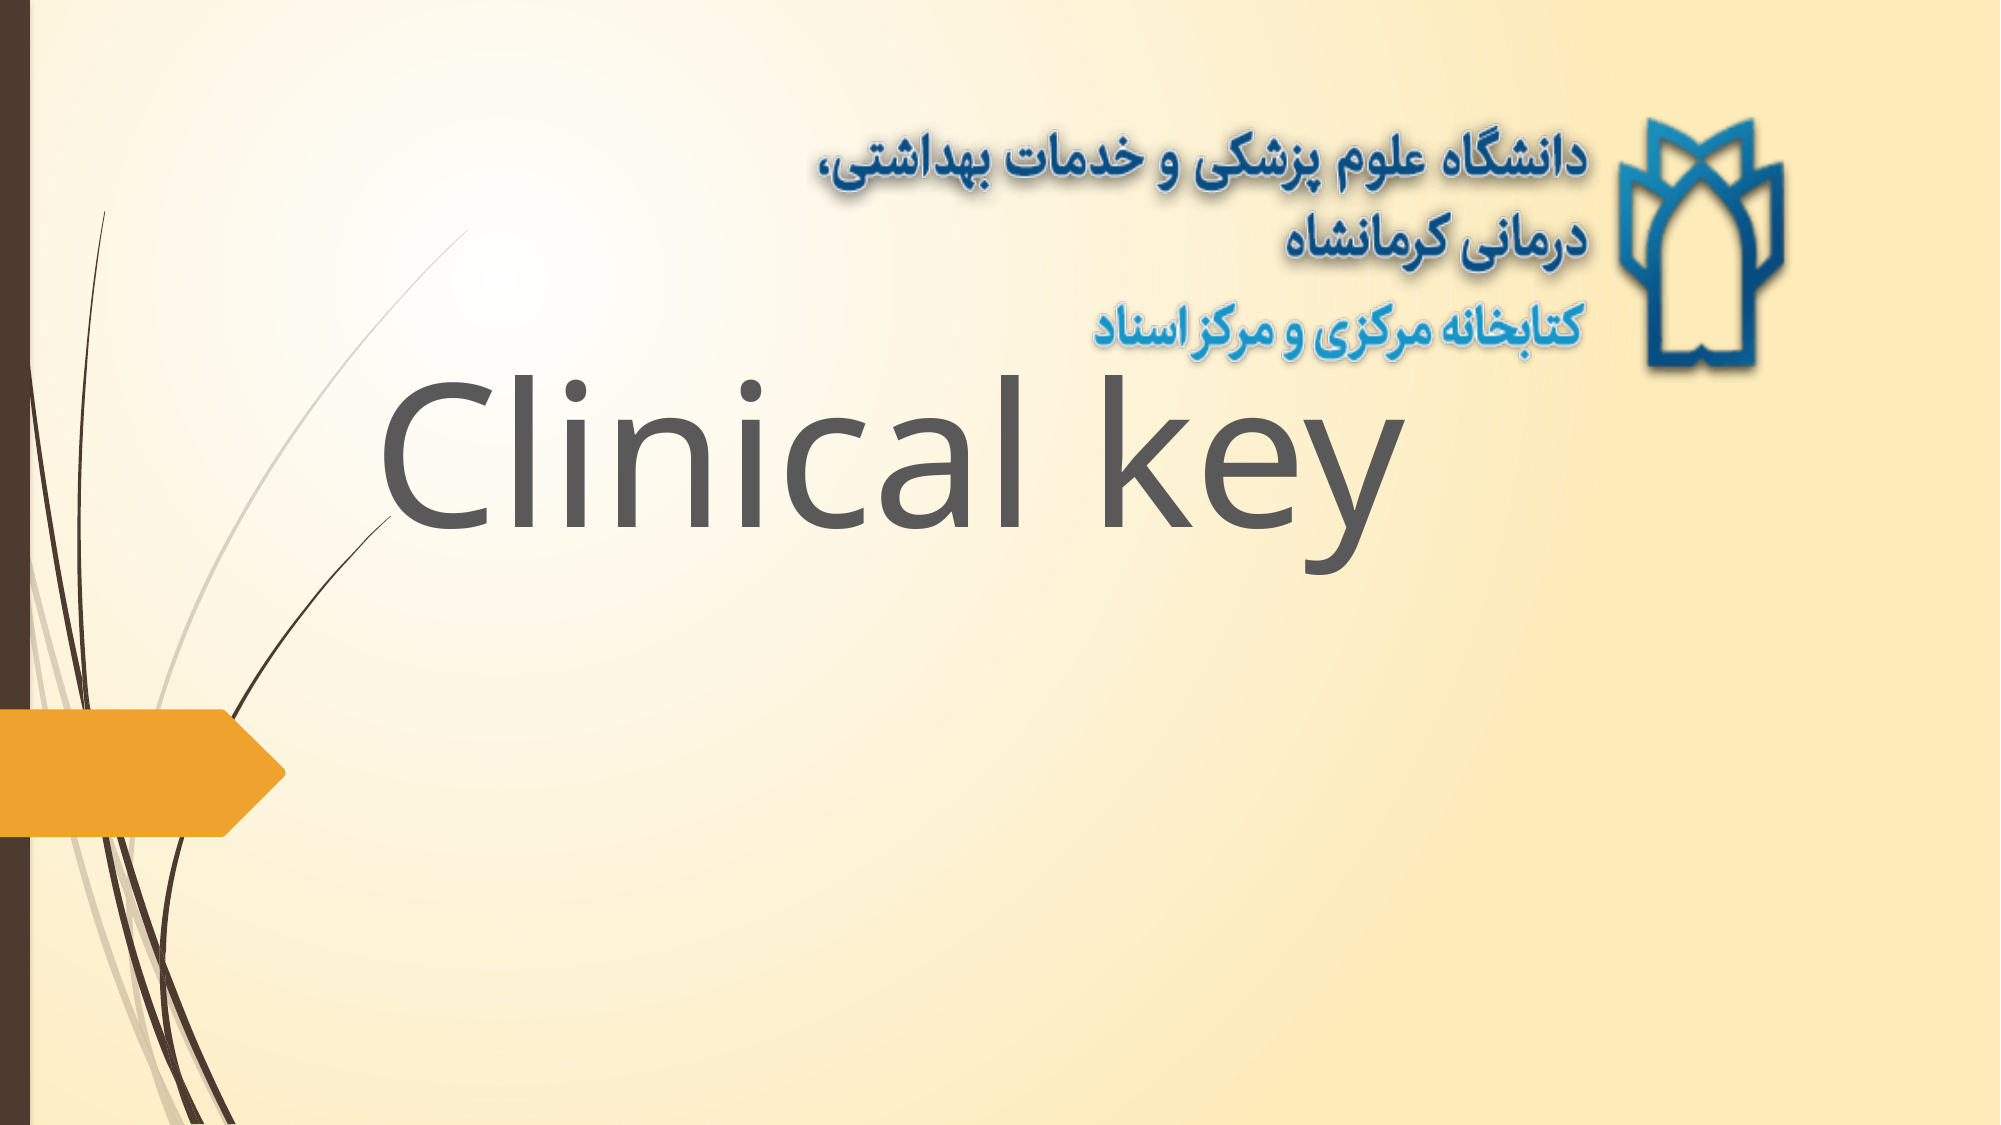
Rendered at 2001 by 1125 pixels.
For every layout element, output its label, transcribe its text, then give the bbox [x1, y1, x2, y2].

picture [806, 112, 1795, 384]
subtitle Clinical key [16, 54, 1763, 1125]
